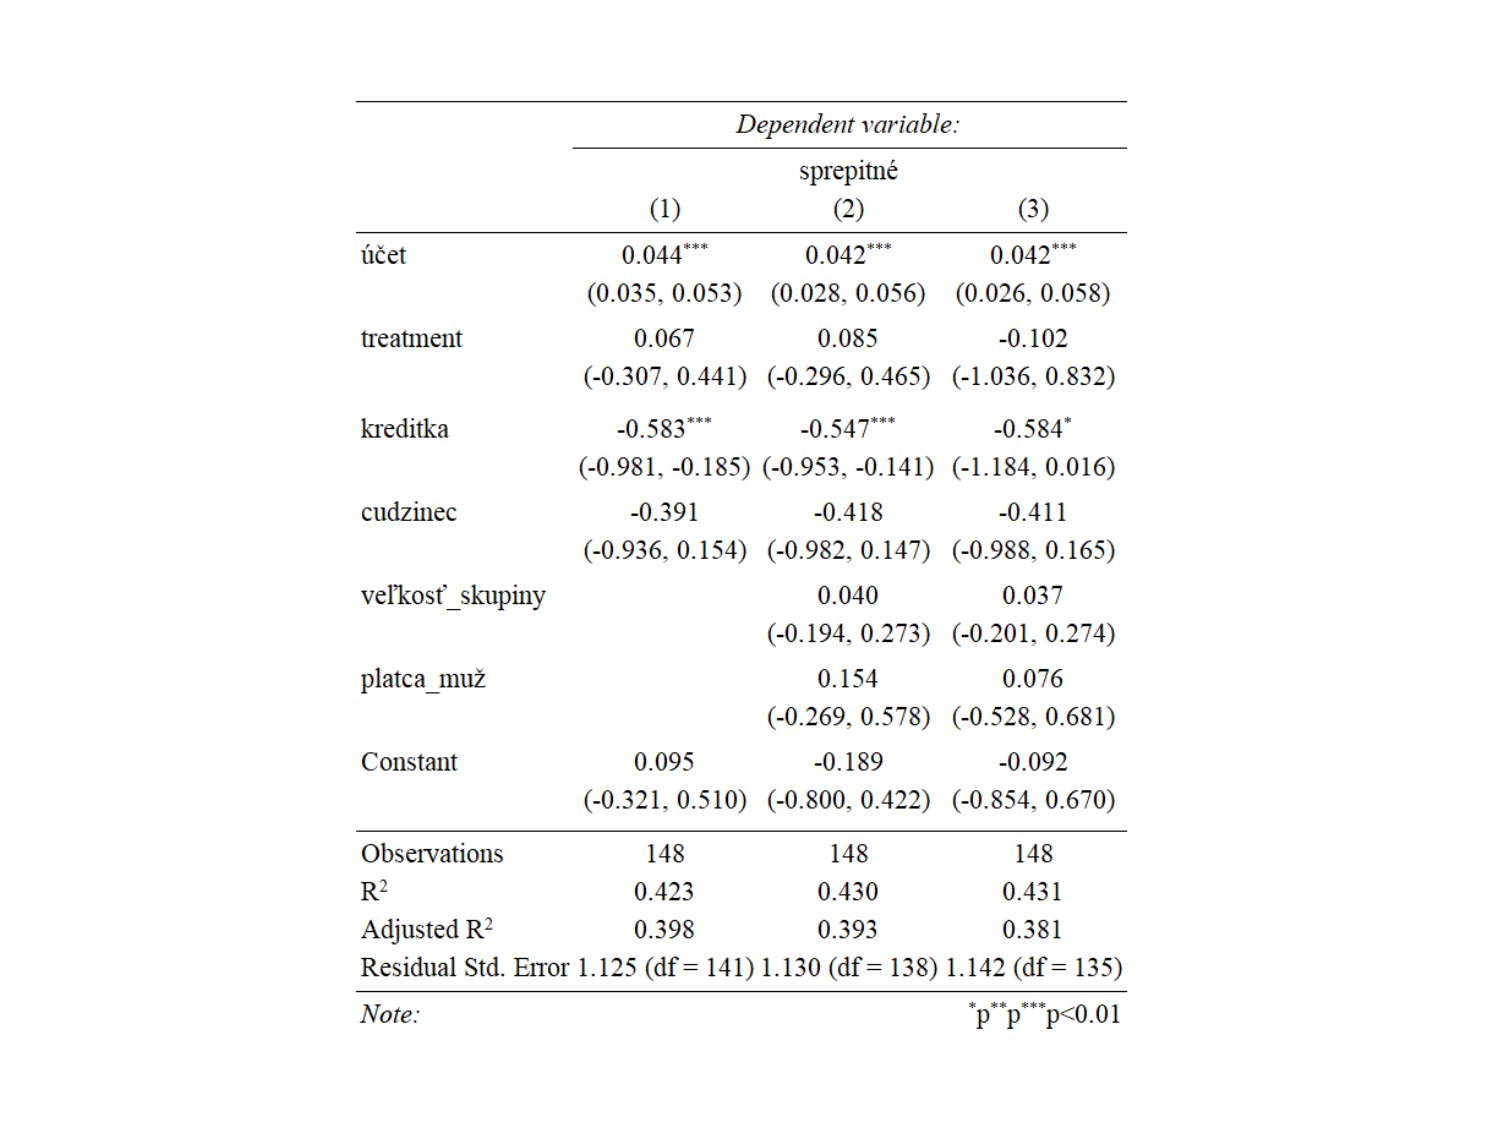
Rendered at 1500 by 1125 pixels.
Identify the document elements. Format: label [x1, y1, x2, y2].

list [327, 93, 1149, 1033]
